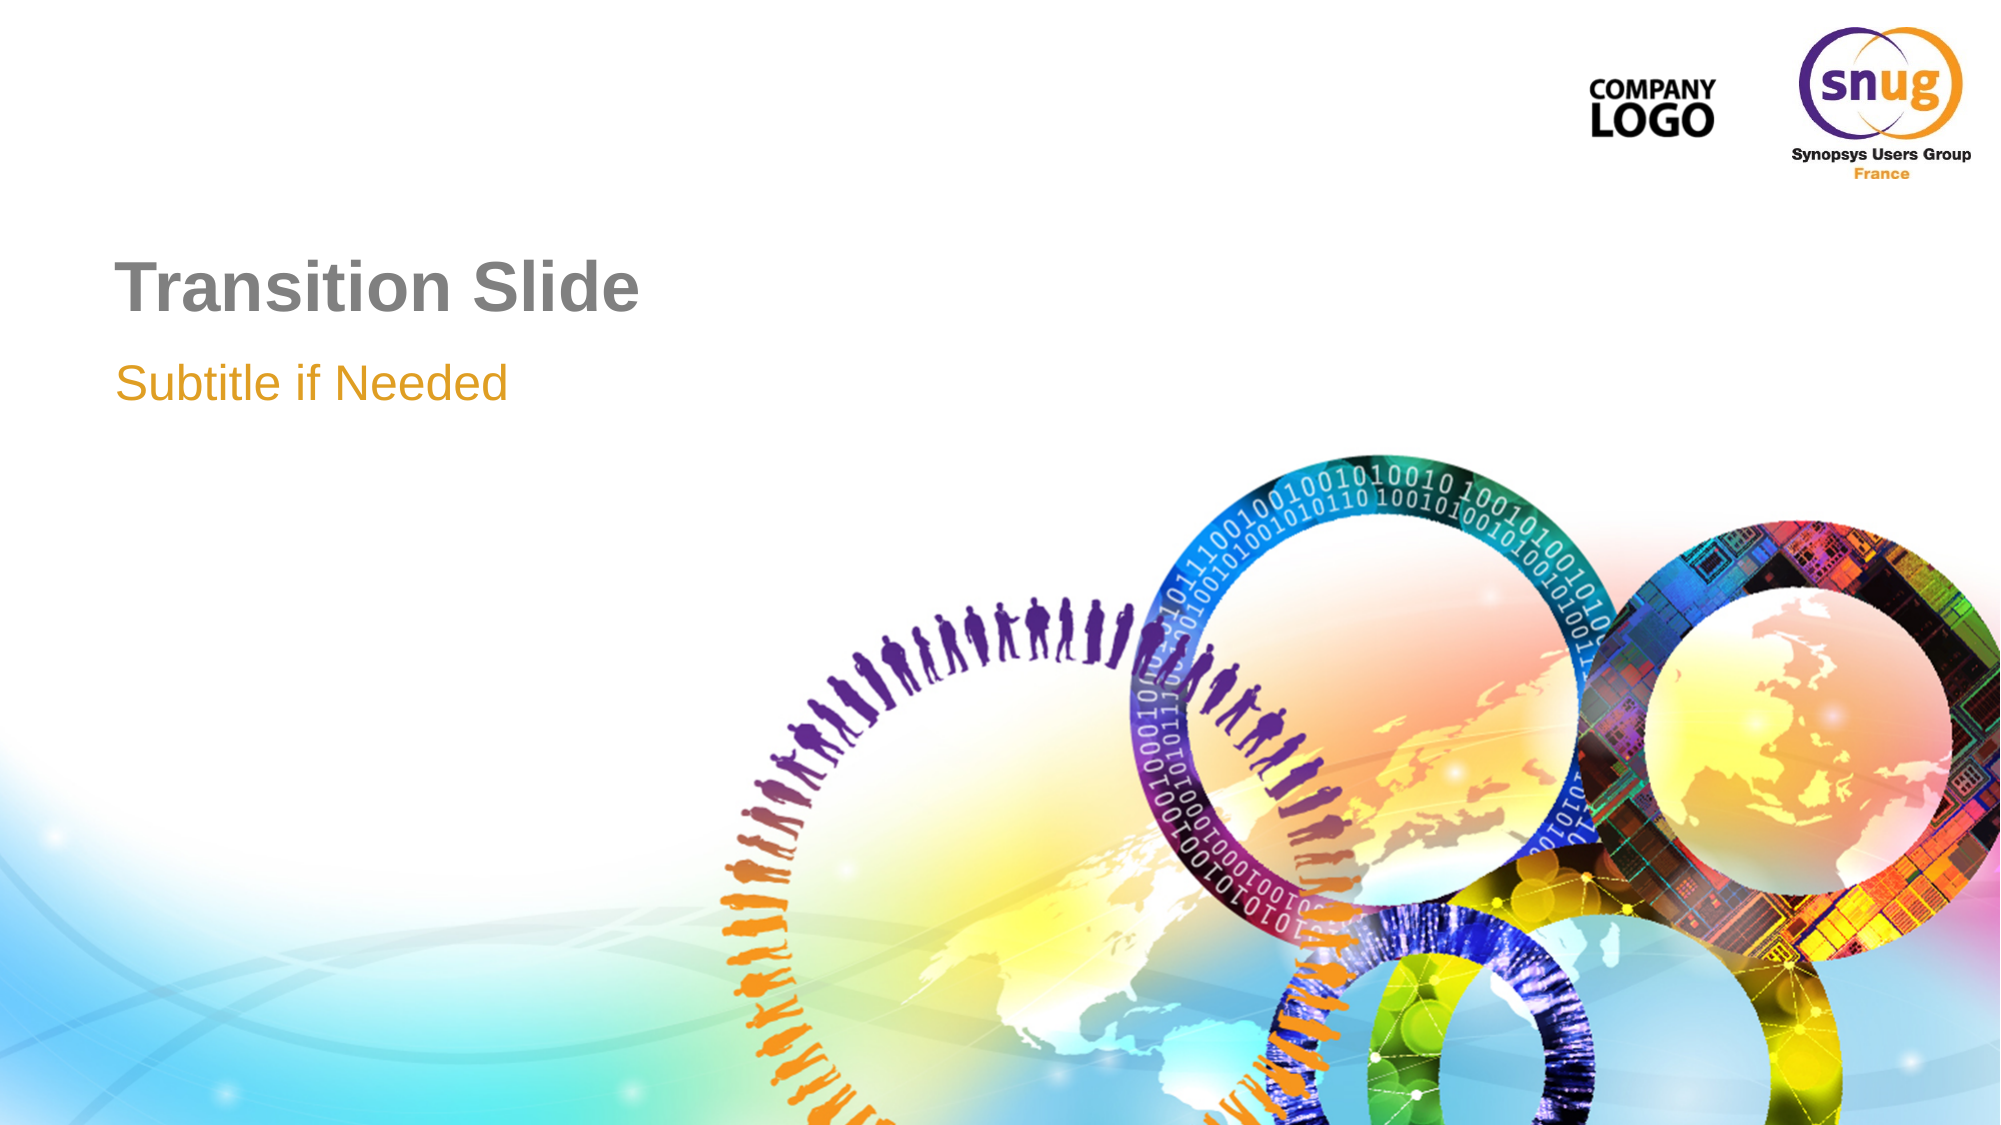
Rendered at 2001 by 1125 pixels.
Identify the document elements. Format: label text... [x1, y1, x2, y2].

picture [0, 0, 2000, 1125]
title Transition Slide [99, 109, 1900, 334]
list Subtitle if Needed [99, 342, 1900, 590]
